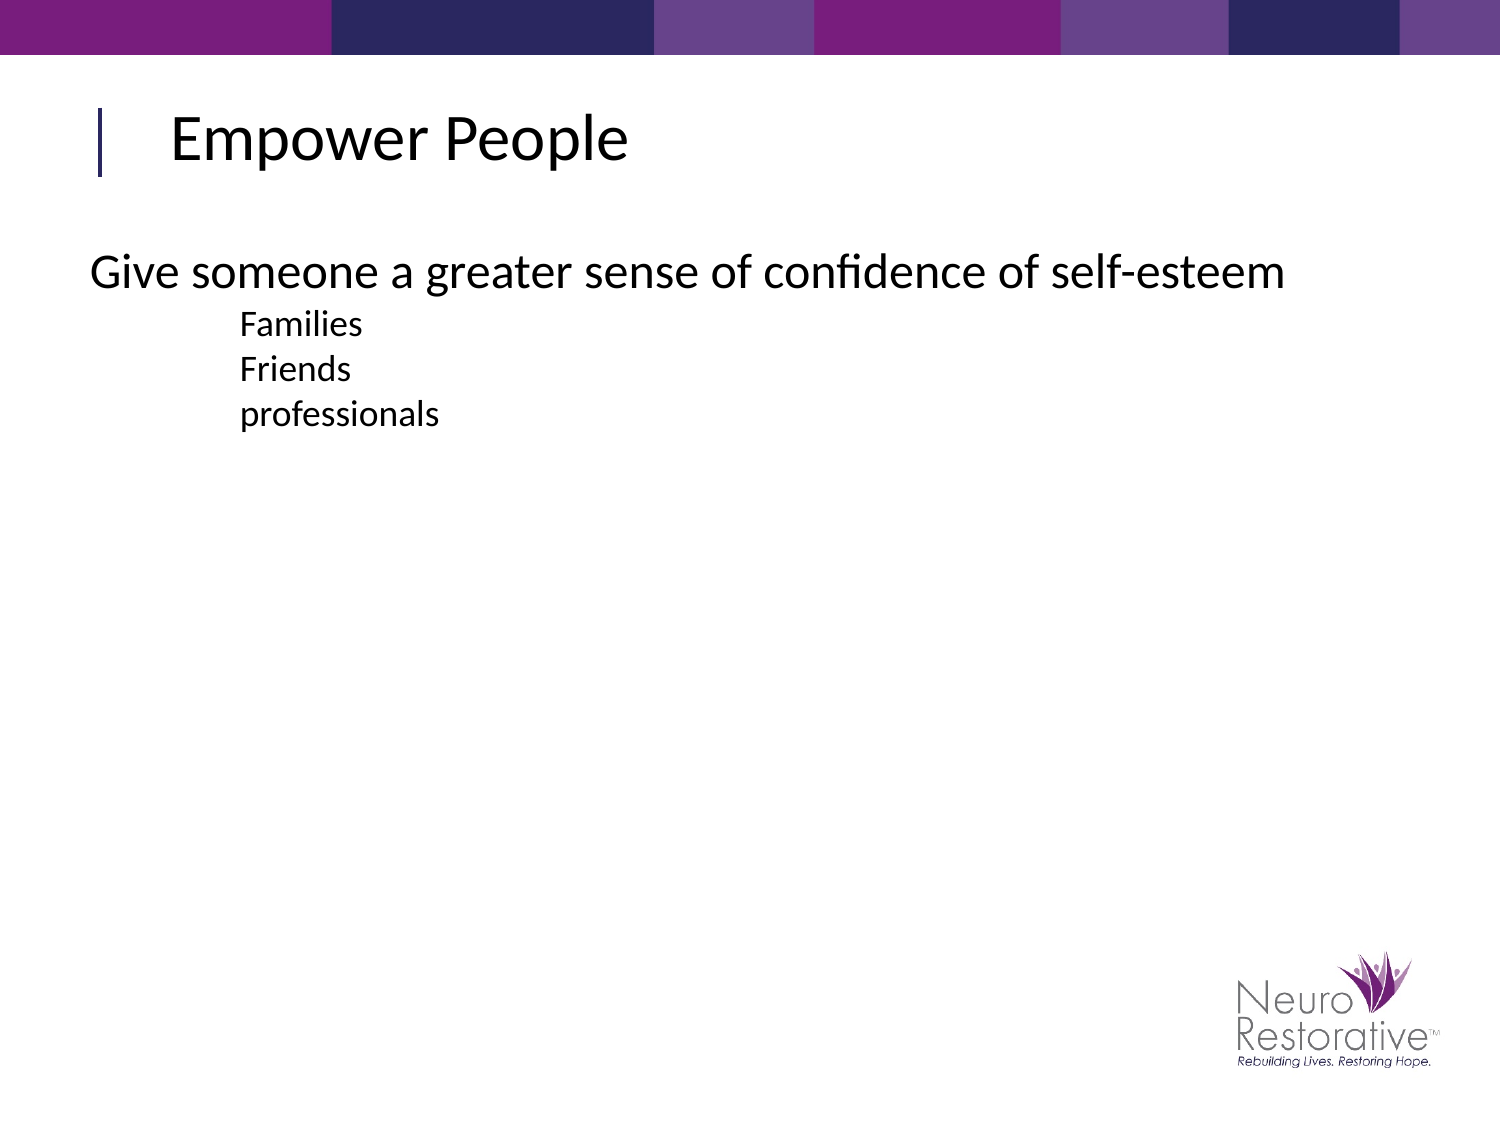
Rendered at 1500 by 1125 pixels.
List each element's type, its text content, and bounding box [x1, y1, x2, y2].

list Give someone a greater sense of confidence of self-esteem Families Friends professionals [75, 186, 1425, 929]
picture [1215, 935, 1448, 1100]
title Empower People [0, 86, 1075, 287]
picture [0, 0, 1500, 55]
